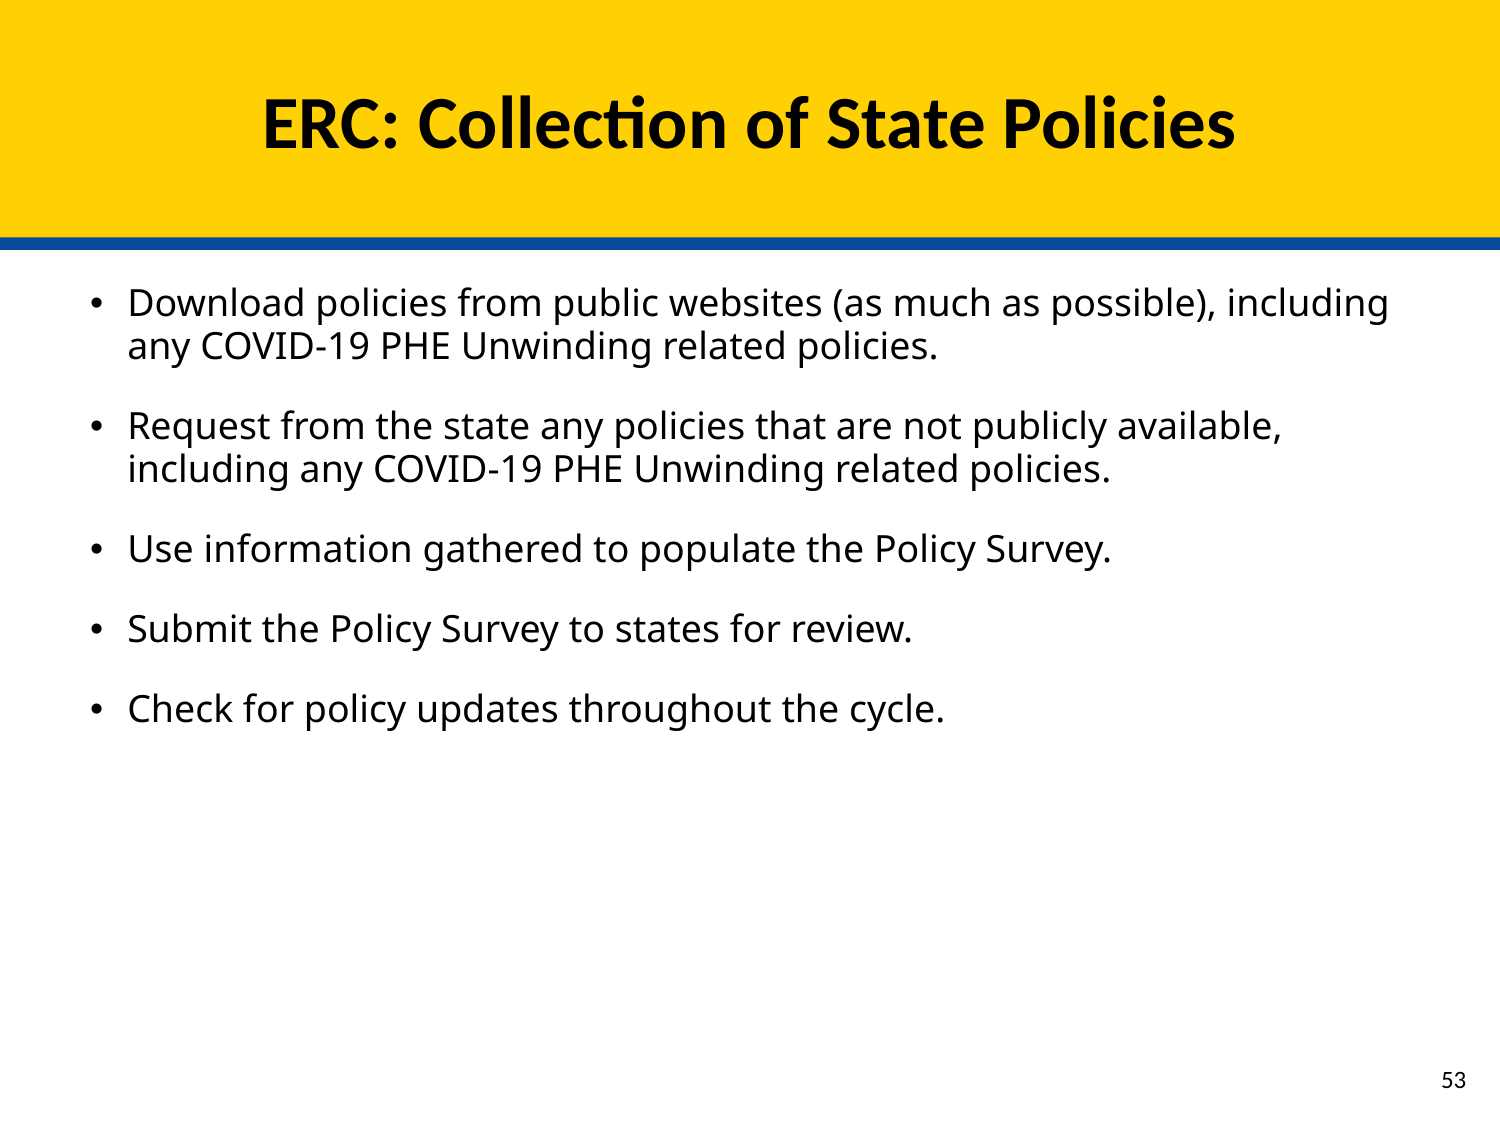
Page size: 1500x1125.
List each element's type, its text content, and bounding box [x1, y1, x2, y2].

title ERC: Collection of State Policies [0, 0, 1500, 238]
slide_number 52 [1131, 1048, 1482, 1109]
list Download policies from public websites (as much as possible), including any COVID-19 PHE Unwinding related policies. Request from the state any policies that are not publicly available, including any COVID-19 PHE Unwinding related policies. Use information gathered to populate the Policy Survey. Submit the Policy Survey to states for review. Check for policy updates throughout the cycle. [75, 275, 1425, 979]
